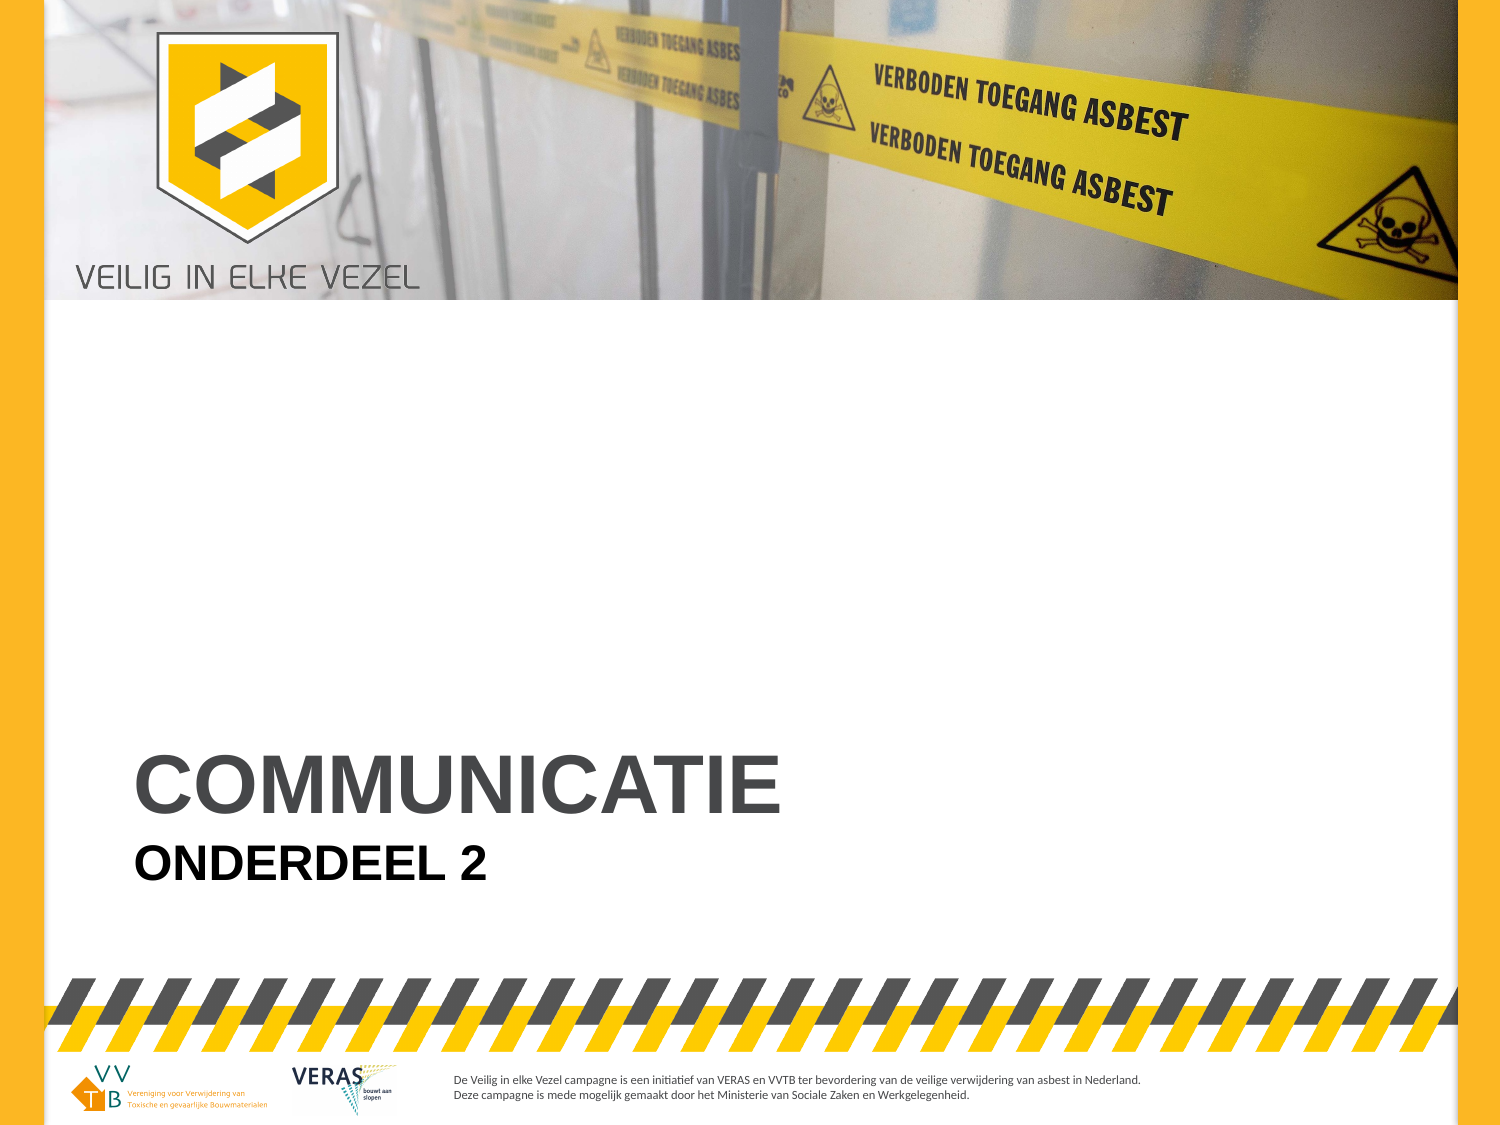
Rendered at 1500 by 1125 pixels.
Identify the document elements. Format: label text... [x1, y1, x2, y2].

picture [292, 1065, 397, 1116]
title COMMUNICATIE Onderdeel 2 [118, 722, 1394, 947]
picture [45, 978, 1458, 1052]
picture [44, 0, 1458, 327]
picture [71, 1065, 267, 1111]
